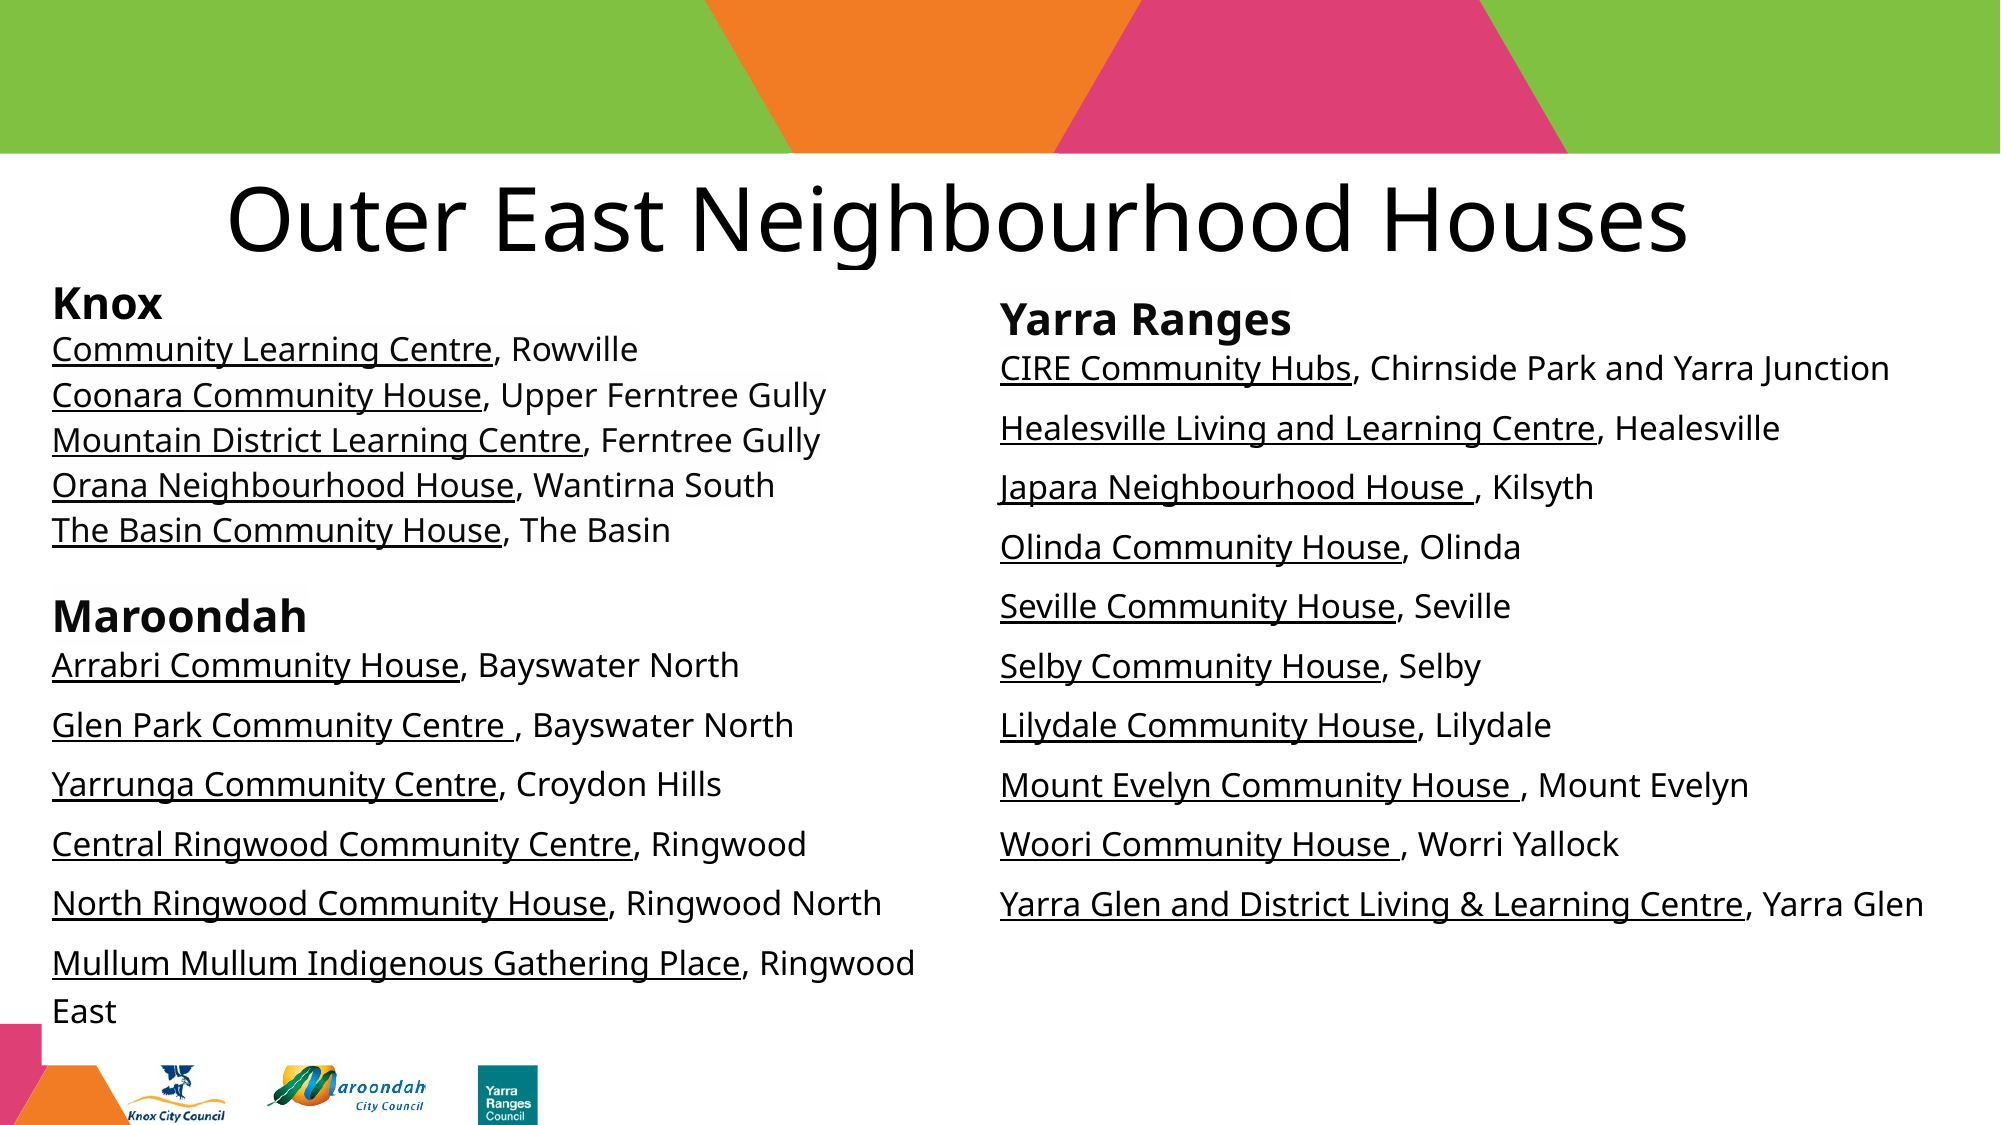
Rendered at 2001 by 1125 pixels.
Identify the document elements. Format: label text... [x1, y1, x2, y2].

picture [127, 1066, 538, 1125]
text_box Knox Community Learning Centre, Rowville Coonara Community House, Upper Ferntree Gully Mountain District Learning Centre, Ferntree Gully Orana Neighbourhood House, Wantirna South The Basin Community House, The Basin Maroondah Arrabri Community House, Bayswater North Glen Park Community Centre , Bayswater North Yarrunga Community Centre, Croydon Hills Central Ringwood Community Centre, Ringwood North Ringwood Community House, Ringwood North Mullum Mullum Indigenous Gathering Place, Ringwood East [41, 270, 957, 1066]
list Yarra Ranges CIRE Community Hubs, Chirnside Park and Yarra Junction Healesville Living and Learning Centre, Healesville Japara Neighbourhood House , Kilsyth Olinda Community House, Olinda Seville Community House, Seville Selby Community House, Selby Lilydale Community House, Lilydale Mount Evelyn Community House , Mount Evelyn Woori Community House , Worri Yallock Yarra Glen and District Living & Learning Centre, Yarra Glen [999, 291, 1959, 1040]
title Outer East Neighbourhood Houses [41, 162, 1875, 271]
